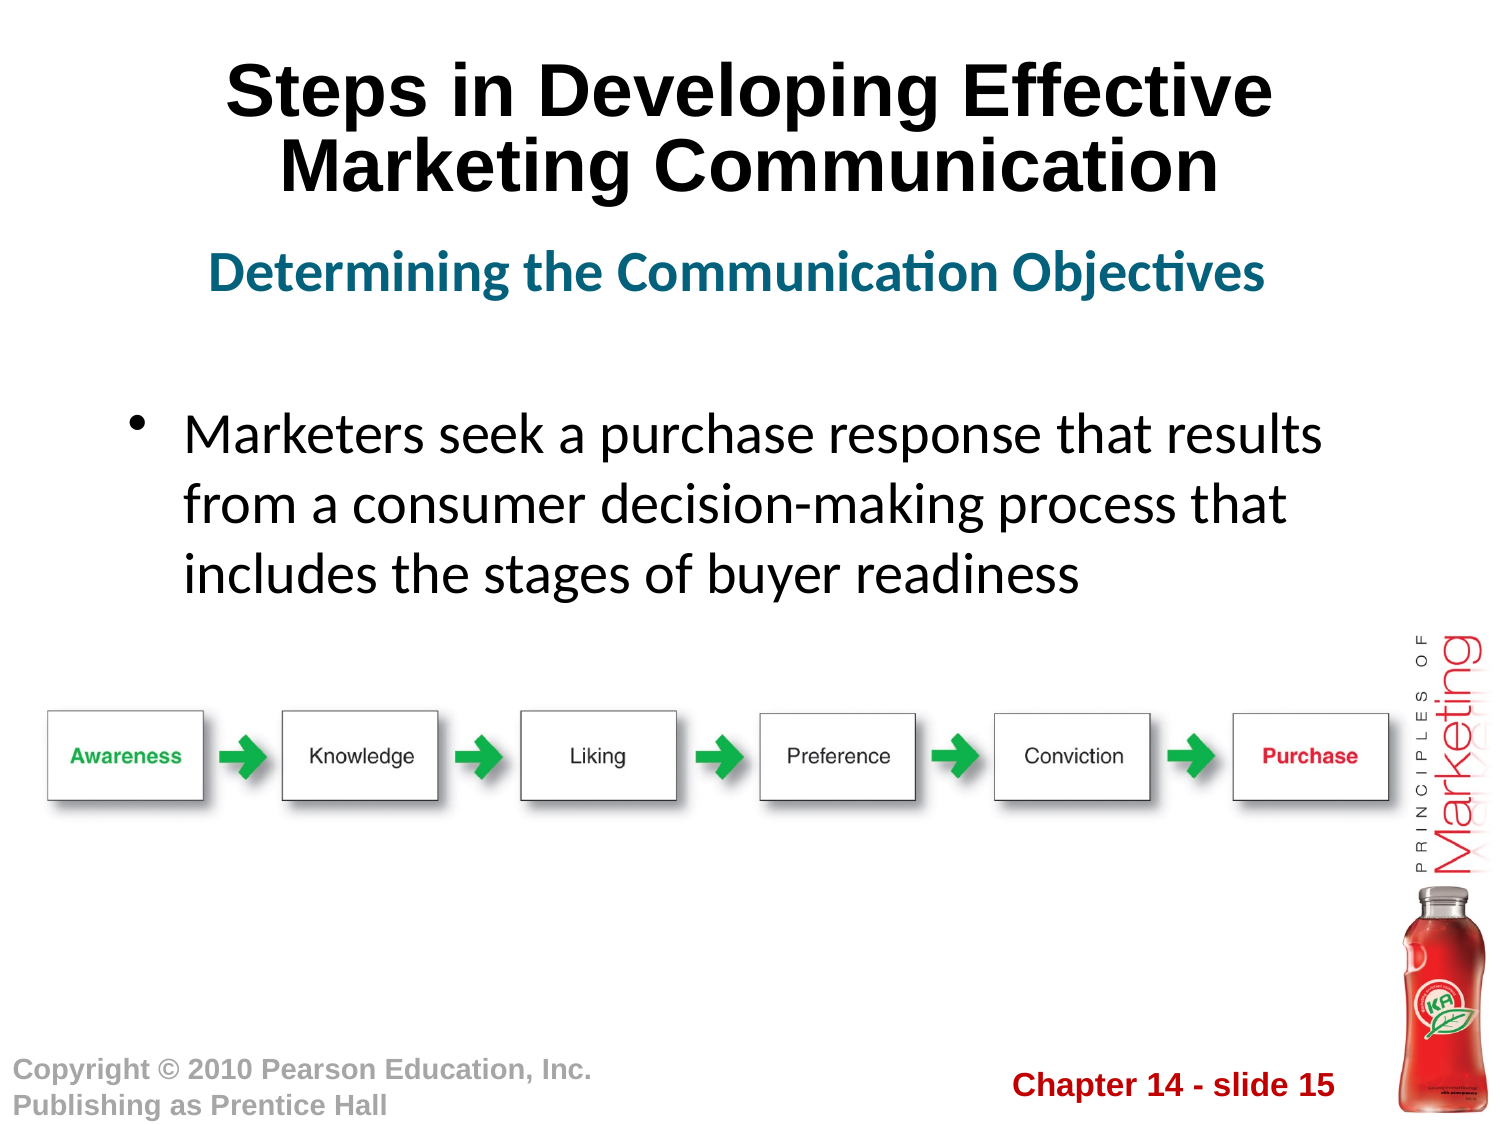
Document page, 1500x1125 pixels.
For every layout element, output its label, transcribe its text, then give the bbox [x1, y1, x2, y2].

title Steps in Developing Effective Marketing Communication [112, 37, 1388, 226]
list Determining the Communication Objectives [149, 237, 1326, 301]
picture [38, 537, 1500, 1125]
list Marketers seek a purchase response that results from a consumer decision-making process that includes the stages of buyer readiness [112, 387, 1388, 663]
